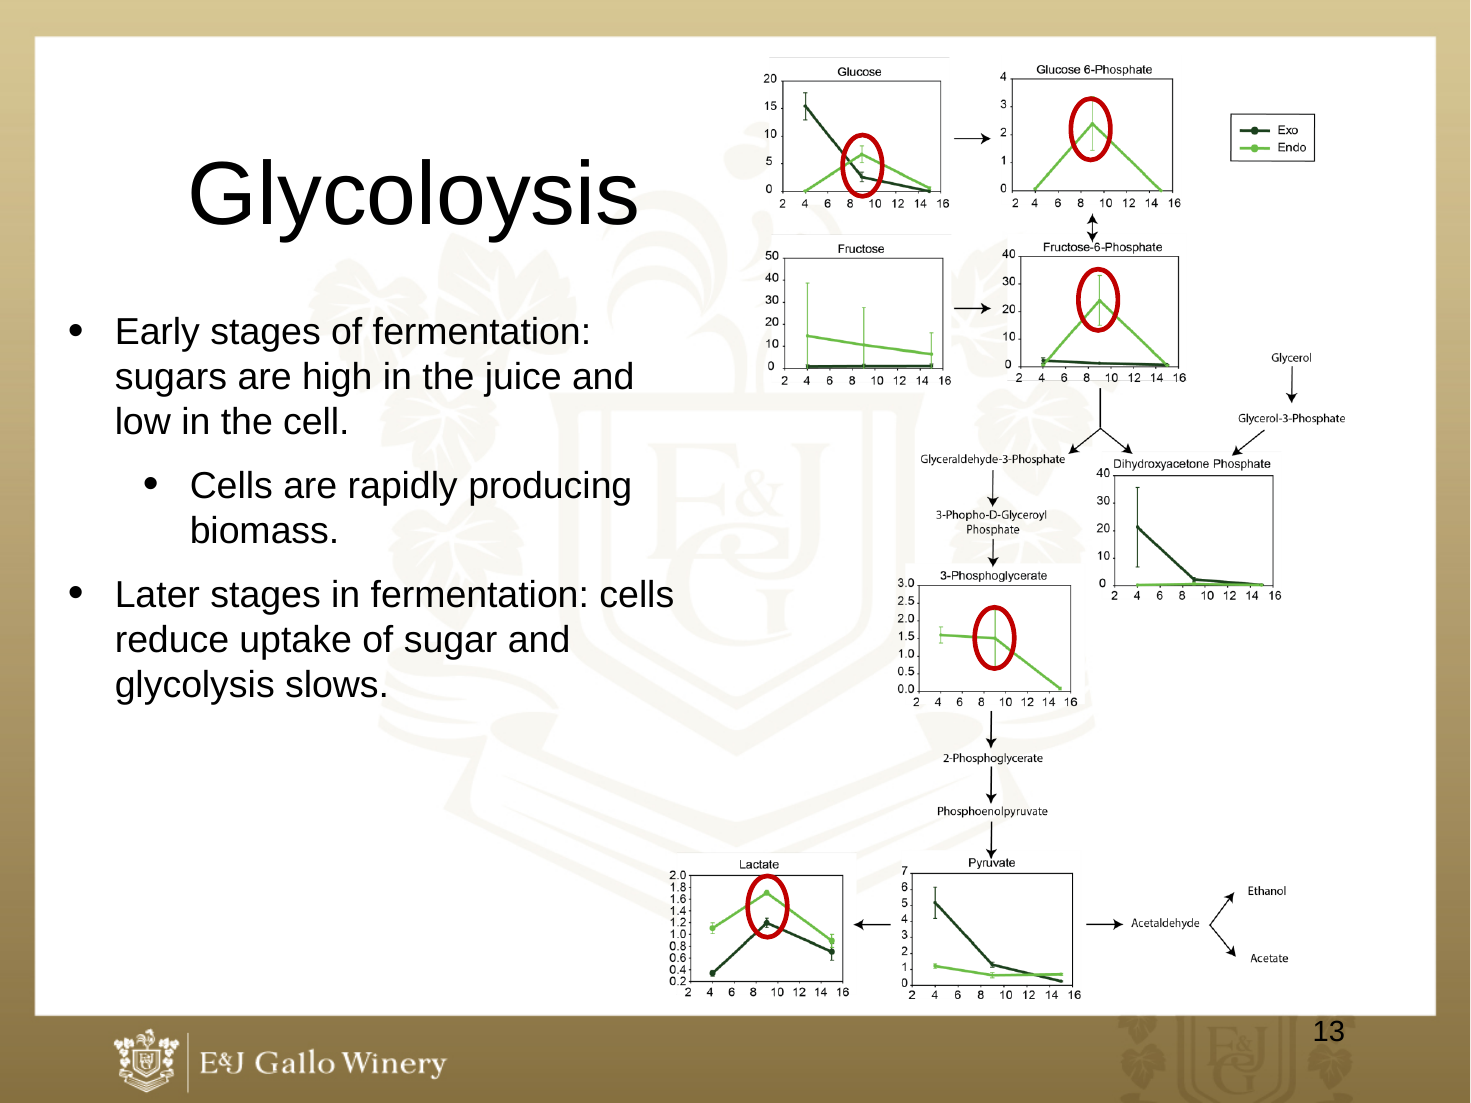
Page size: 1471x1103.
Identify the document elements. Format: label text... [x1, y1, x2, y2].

picture [0, 0, 1471, 1103]
slide_number 12 [1053, 1004, 1361, 1079]
title Glycoloysis [81, 96, 664, 281]
text_box Early stages of fermentation: sugars are high in the juice and low in the cell. Cells are rapidly producing biomass. Later stages in fermentation: cells reduce uptake of sugar and glycolysis slows. [53, 299, 664, 712]
